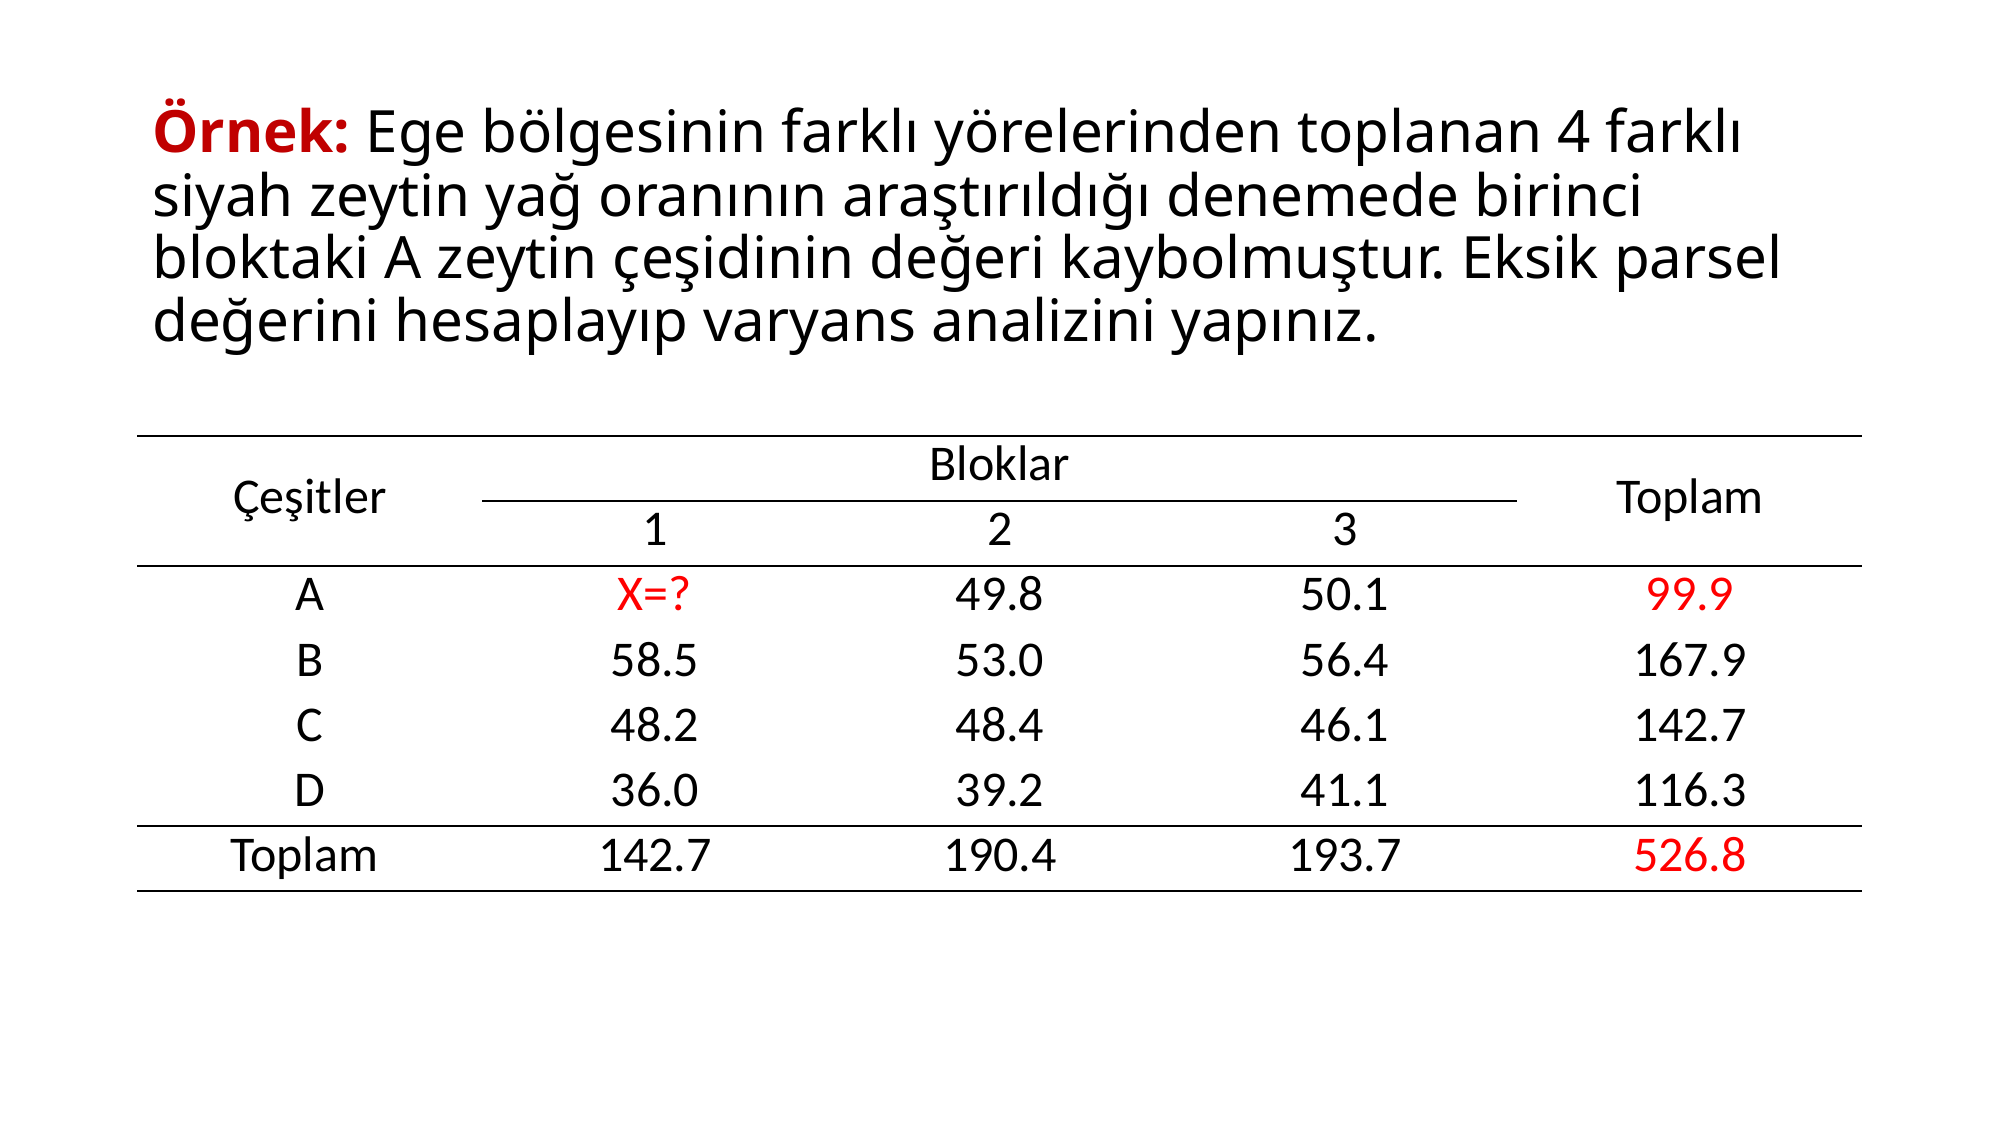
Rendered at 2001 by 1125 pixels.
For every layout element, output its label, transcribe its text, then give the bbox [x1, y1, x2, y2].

table_cell 56.4 [1172, 631, 1517, 696]
table_header Çeşitler [137, 437, 482, 565]
table_cell 1 [482, 502, 827, 565]
title Örnek: Ege bölgesinin farklı yörelerinden toplanan 4 farklı siyah zeytin yağ oranının araştırıldığı denemede birinci bloktaki A zeytin çeşidinin değeri kaybolmuştur. Eksik parsel değerini hesaplayıp varyans analizini yapınız. [137, 59, 1863, 398]
table_cell X=? [482, 567, 827, 631]
table_cell 49.8 [827, 567, 1172, 631]
table_cell 53.0 [827, 631, 1172, 696]
table_cell 167.9 [1517, 631, 1862, 696]
table_cell 99.9 [1517, 567, 1862, 631]
table_cell 50.1 [1172, 567, 1517, 631]
table_cell A [137, 567, 482, 631]
table_cell 41.1 [1172, 761, 1517, 825]
table_header Bloklar [482, 437, 1517, 500]
table_cell 142.7 [1517, 696, 1862, 761]
table_cell 3 [1172, 502, 1517, 565]
table_cell 58.5 [482, 631, 827, 696]
table_cell 36.0 [482, 761, 827, 825]
table_cell 46.1 [1172, 696, 1517, 761]
table_cell 142.7 [482, 827, 827, 890]
table_cell C [137, 696, 482, 761]
table_cell 39.2 [827, 761, 1172, 825]
table_cell 193.7 [1172, 827, 1517, 890]
table_cell B [137, 631, 482, 696]
table_cell 48.2 [482, 696, 827, 761]
table_cell 190.4 [827, 827, 1172, 890]
table_cell Toplam [137, 827, 482, 890]
table_header Toplam [1517, 437, 1862, 565]
table_cell 526.8 [1517, 827, 1862, 890]
table_cell 2 [827, 502, 1172, 565]
table_cell D [137, 761, 482, 825]
table_cell 116.3 [1517, 761, 1862, 825]
table_cell 48.4 [827, 696, 1172, 761]
